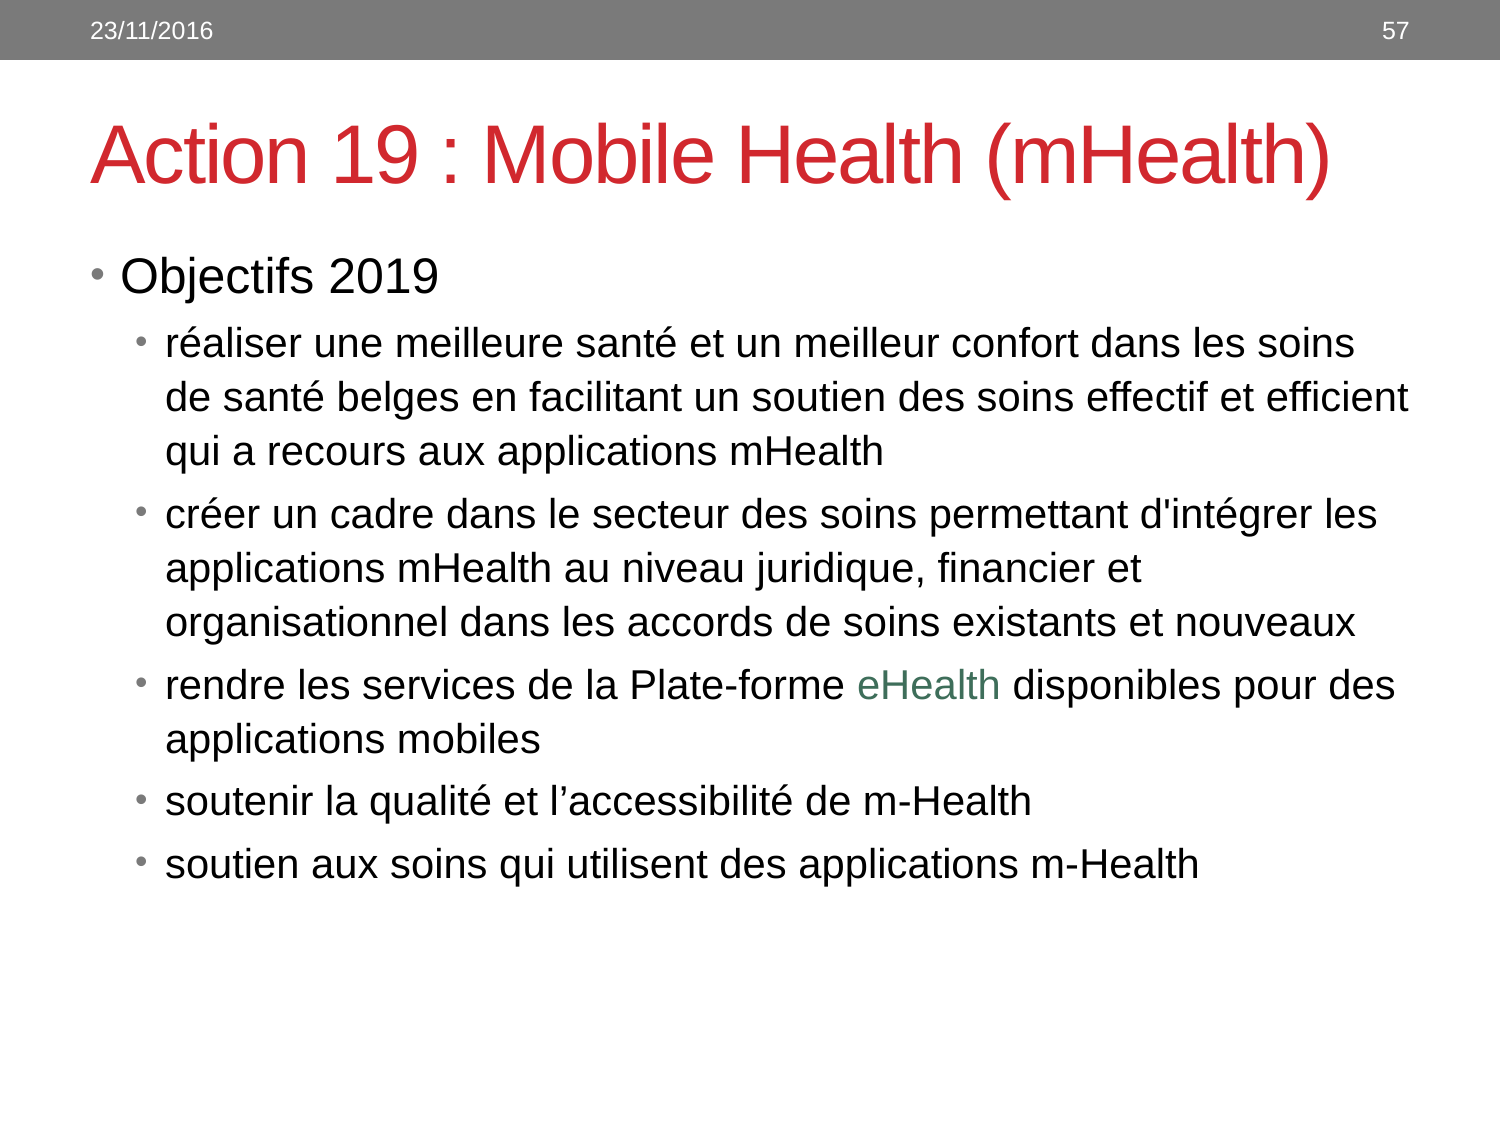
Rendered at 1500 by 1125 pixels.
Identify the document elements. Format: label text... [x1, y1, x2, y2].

list Objectifs 2019 réaliser une meilleure santé et un meilleur confort dans les soins de santé belges en facilitant un soutien des soins effectif et efficient qui a recours aux applications mHealth créer un cadre dans le secteur des soins permettant d'intégrer les applications mHealth au niveau juridique, financier et organisationnel dans les accords de soins existants et nouveaux rendre les services de la Plate-forme eHealth disponibles pour des applications mobiles soutenir la qualité et l’accessibilité de m-Health soutien aux soins qui utilisent des applications m-Health [75, 241, 1425, 1055]
title Action 19 : Mobile Health (mHealth) [75, 69, 1425, 232]
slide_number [75, 3, 550, 57]
slide_number 57 [1250, 3, 1425, 57]
